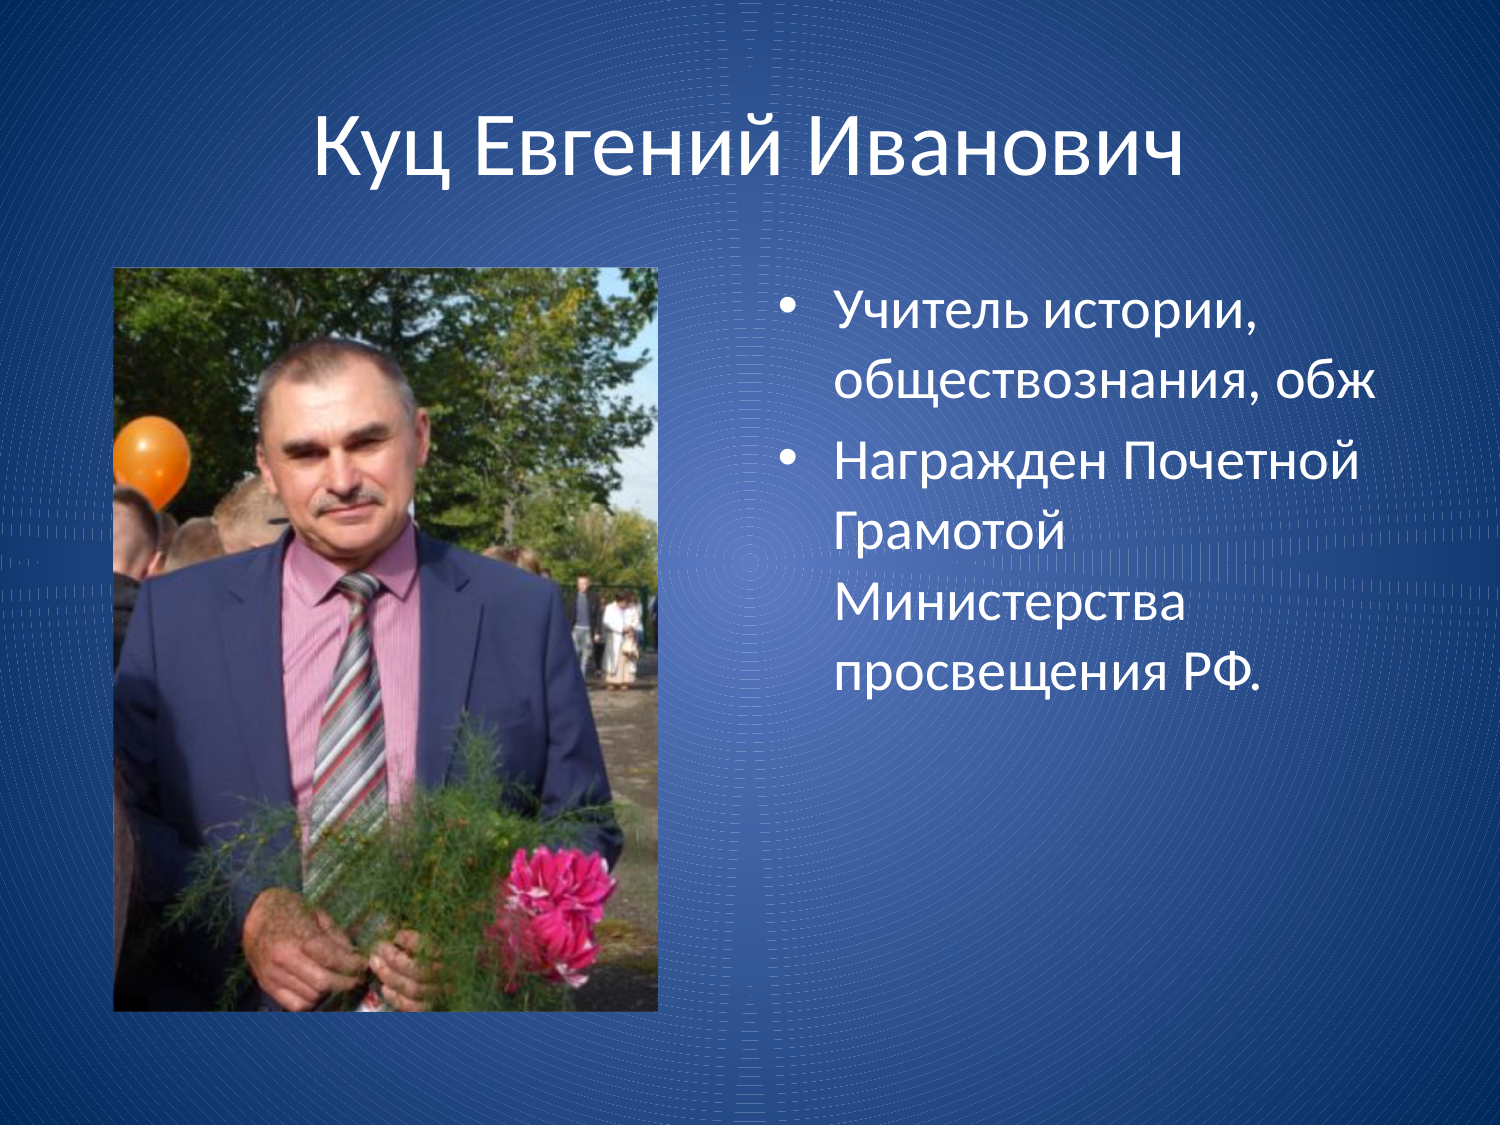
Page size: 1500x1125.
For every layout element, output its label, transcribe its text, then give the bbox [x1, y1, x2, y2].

picture [113, 268, 658, 366]
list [12, 366, 758, 913]
list Учитель истории, обществознания, обж Награжден Почетной Грамотой Министерства просвещения РФ. [762, 262, 1425, 1005]
title Куц Евгений Иванович [75, 45, 1425, 233]
picture [113, 913, 658, 1012]
